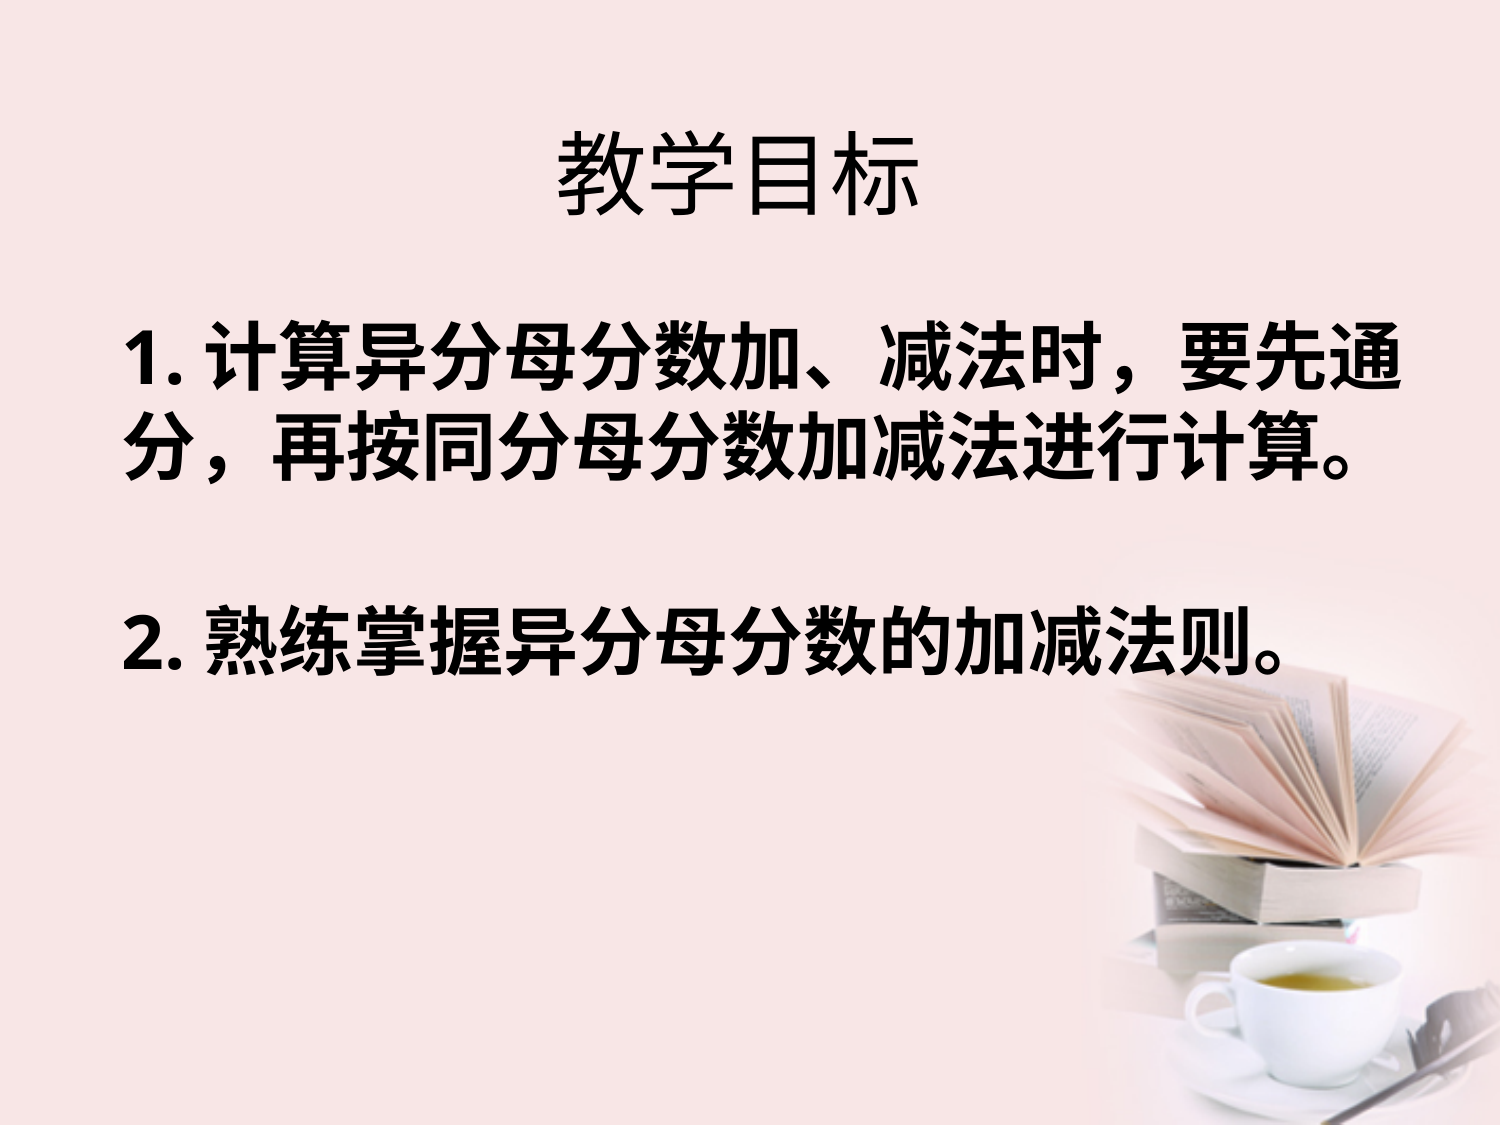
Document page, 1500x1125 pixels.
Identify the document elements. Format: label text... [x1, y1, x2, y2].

text_box 1.计算异分母分数加、减法时，要先通分，再按同分母分数加减法进行计算。 [106, 302, 1459, 498]
title 教学目标 [63, 78, 1414, 266]
picture [0, 0, 1500, 1125]
text_box 2.熟练掌握异分母分数的加减法则。 [106, 587, 1418, 692]
